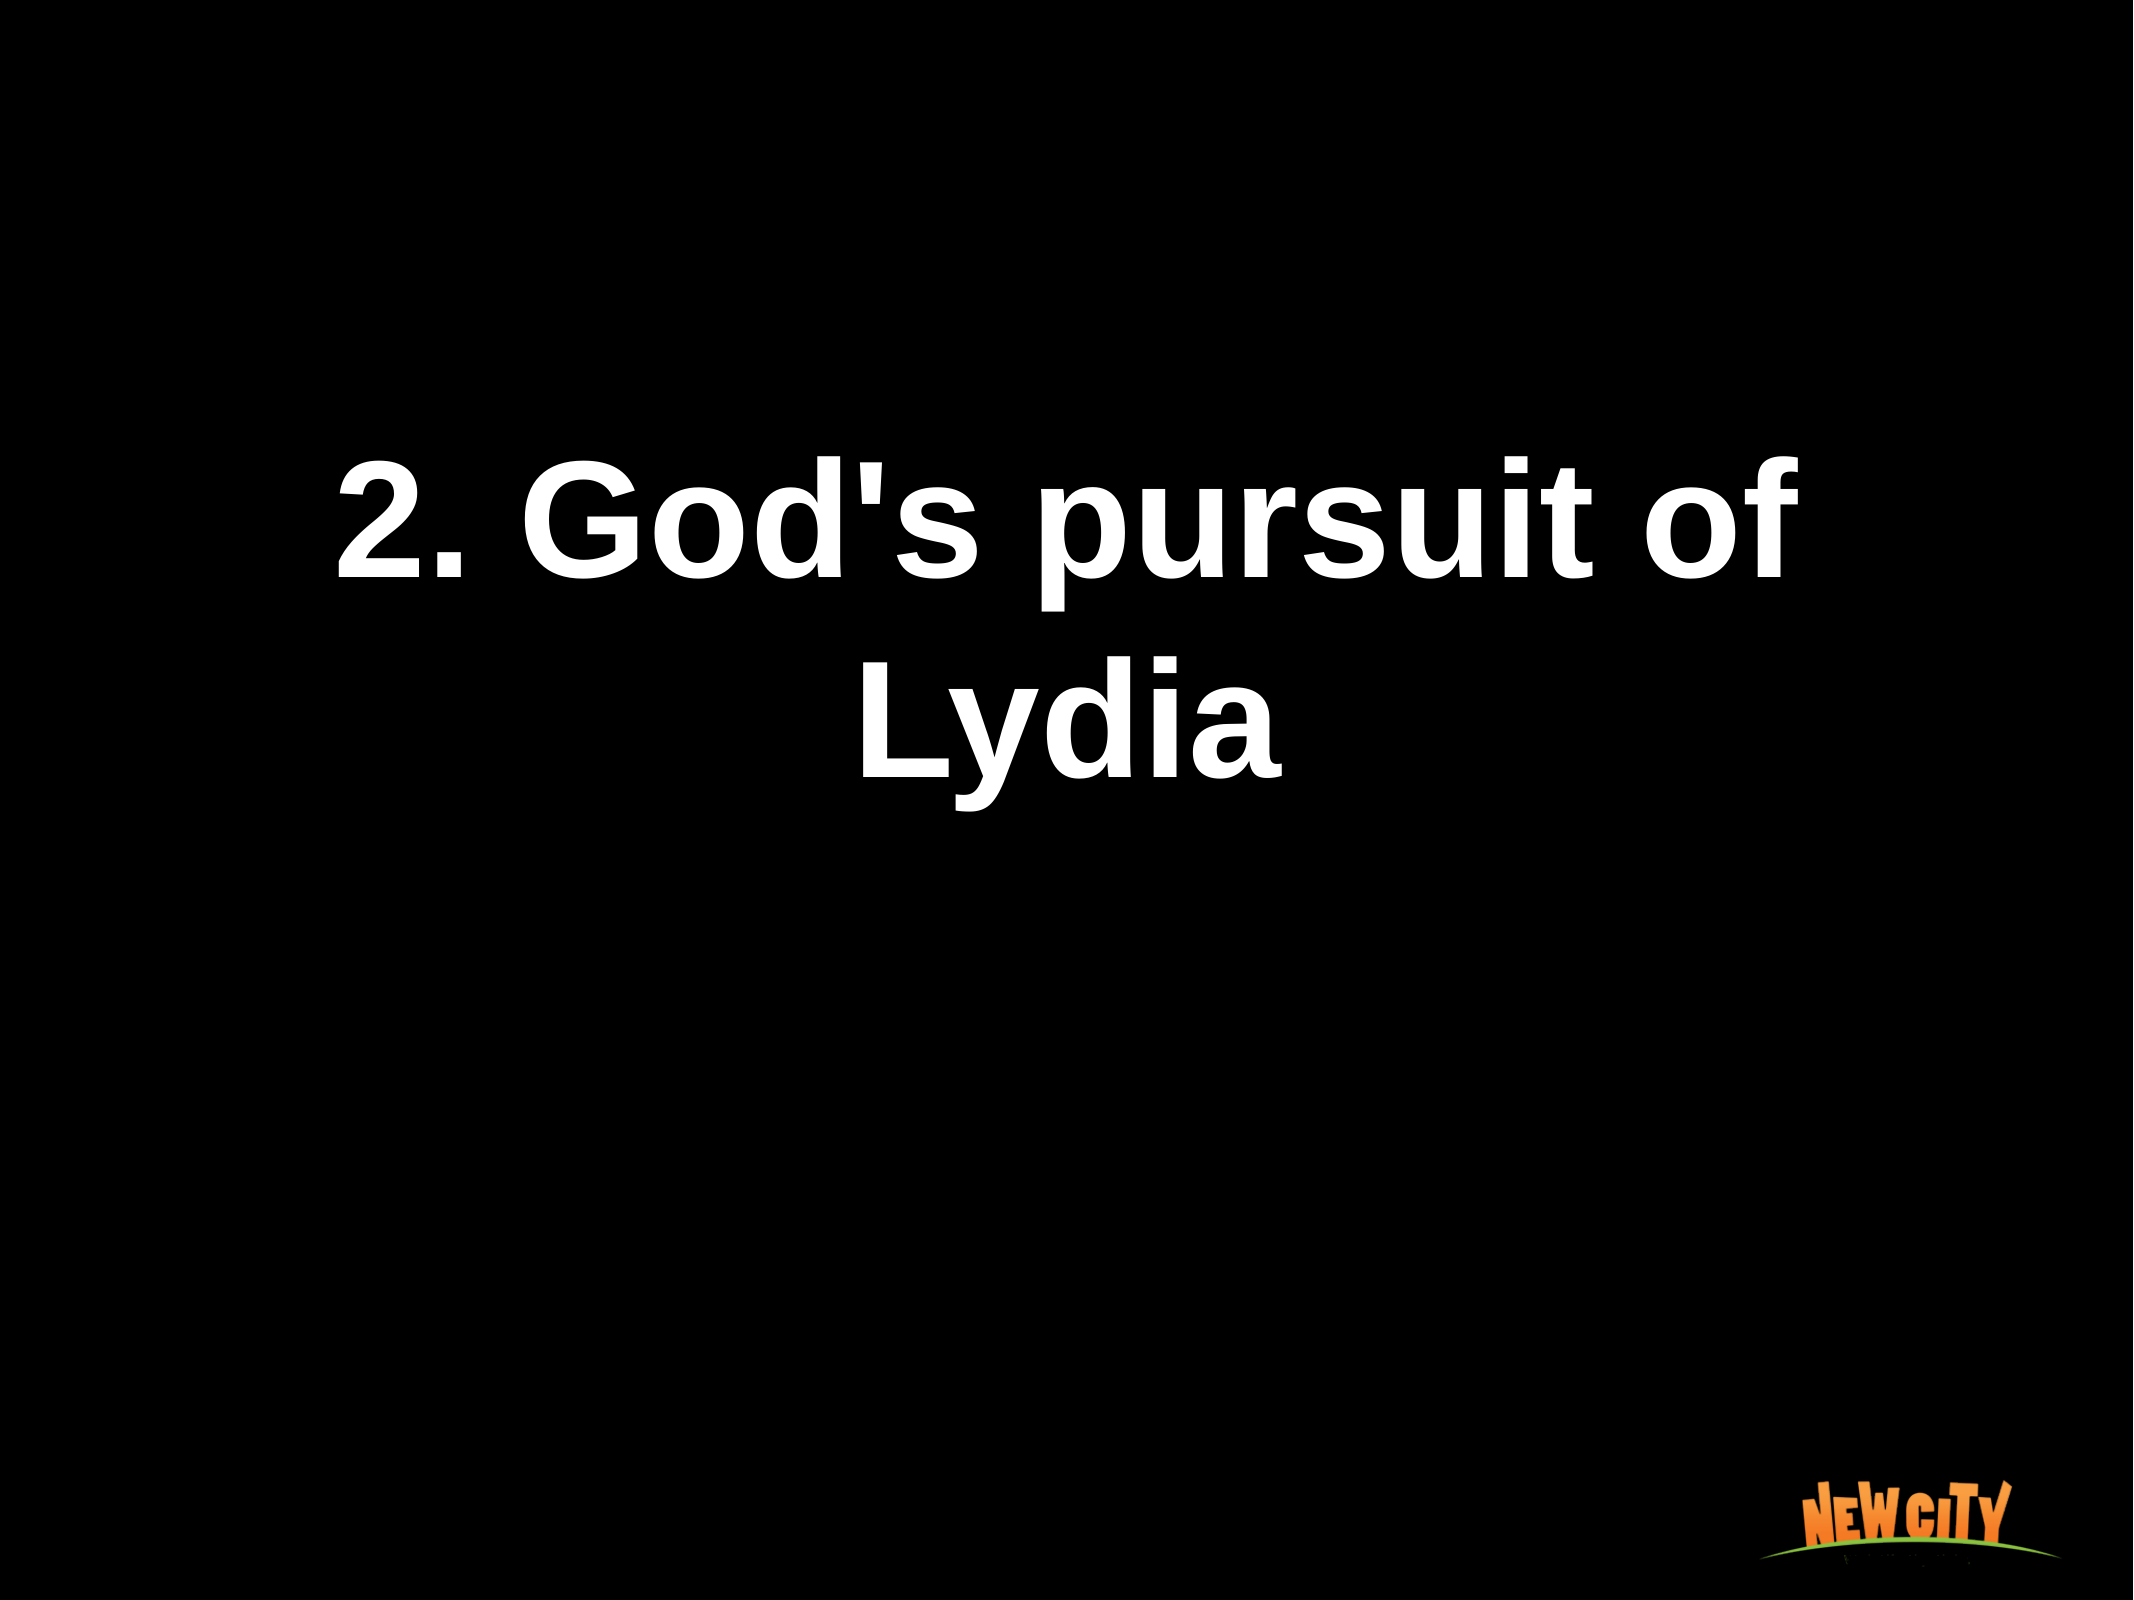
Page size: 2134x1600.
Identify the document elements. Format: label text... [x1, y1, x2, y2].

title 2. God's pursuit of Lydia [207, 268, 1926, 811]
picture [1755, 1469, 2067, 1574]
